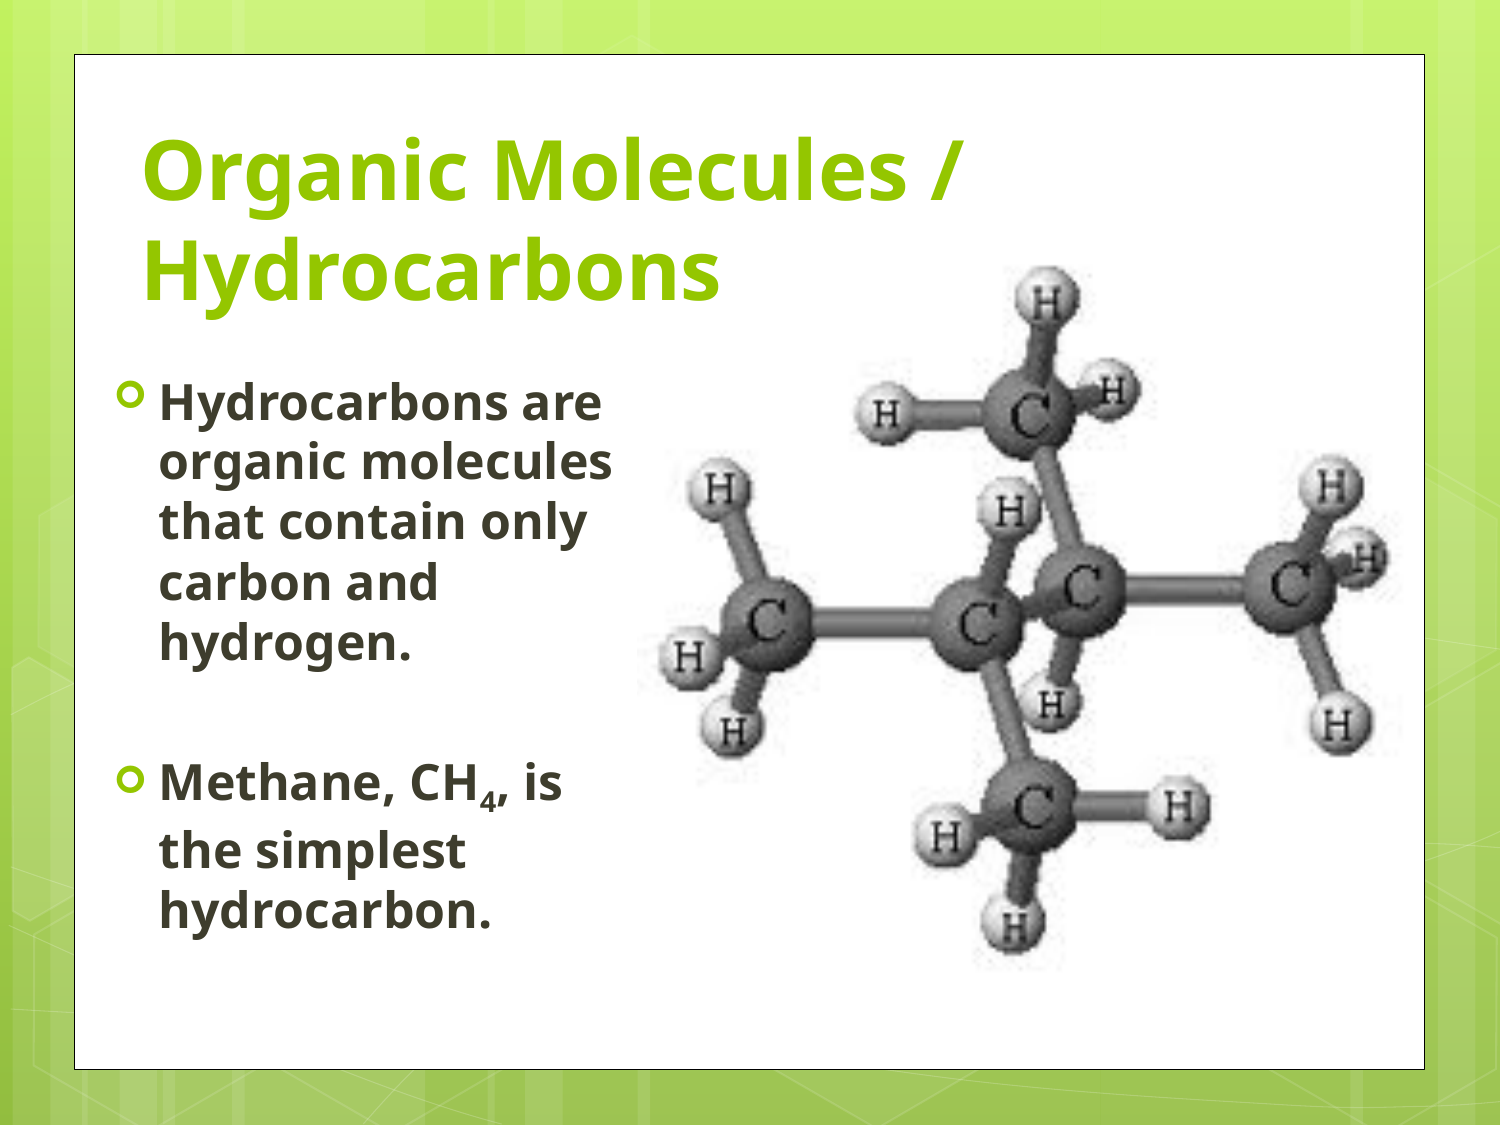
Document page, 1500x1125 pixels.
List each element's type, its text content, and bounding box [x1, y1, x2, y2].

list Hydrocarbons are organic molecules that contain only carbon and hydrogen. Methane, CH4, is the simplest hydrocarbon. [87, 362, 650, 1100]
picture [637, 237, 1411, 995]
title Organic Molecules / Hydrocarbons [125, 149, 1278, 325]
